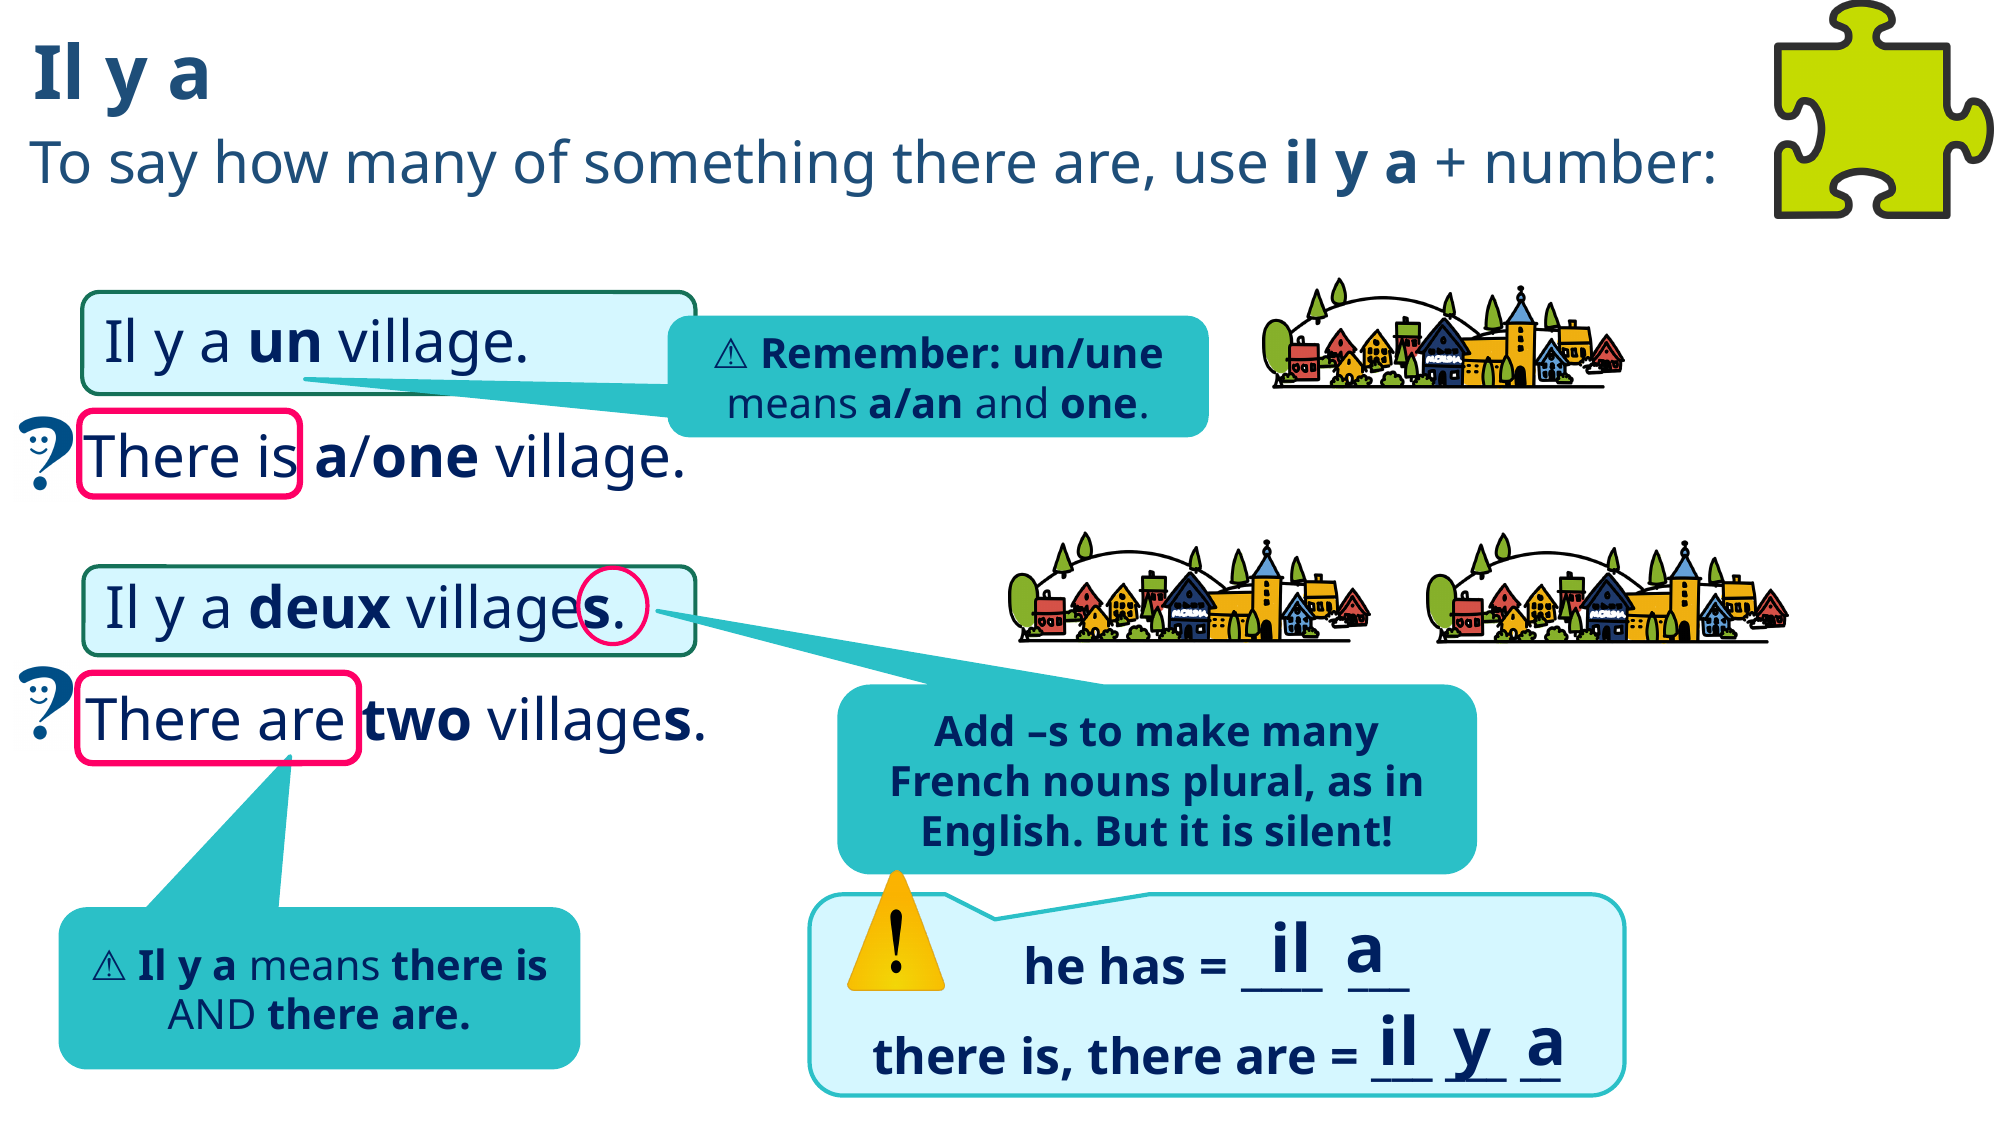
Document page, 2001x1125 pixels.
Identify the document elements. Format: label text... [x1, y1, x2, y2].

text_box [80, 289, 698, 397]
text_box [576, 565, 650, 647]
picture [12, 659, 80, 751]
picture [1426, 490, 1789, 687]
title Il y a [33, 6, 1759, 117]
picture [1262, 235, 1625, 432]
text_box Il y a deux villages. [90, 562, 696, 648]
text_box [81, 566, 696, 658]
text_box There are two villages. [356, 674, 923, 760]
text_box [79, 670, 362, 766]
text_box There is a/one village. [295, 411, 924, 497]
text_box Il y a un village. [89, 297, 579, 383]
picture [1774, 0, 1994, 219]
text_box To say how many of something there are, use il y a + number: [14, 117, 1769, 203]
text_box Add –s to make many French nouns plural, as in English. But it is silent! [655, 608, 1478, 869]
text_box ⚠ Il y a means there is AND there are. [58, 766, 581, 1070]
text_box ⚠ Remember: un/une means a/an and one. [303, 315, 1209, 438]
picture [1008, 489, 1371, 686]
text_box [83, 408, 303, 499]
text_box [809, 870, 1625, 1096]
picture [12, 410, 80, 502]
